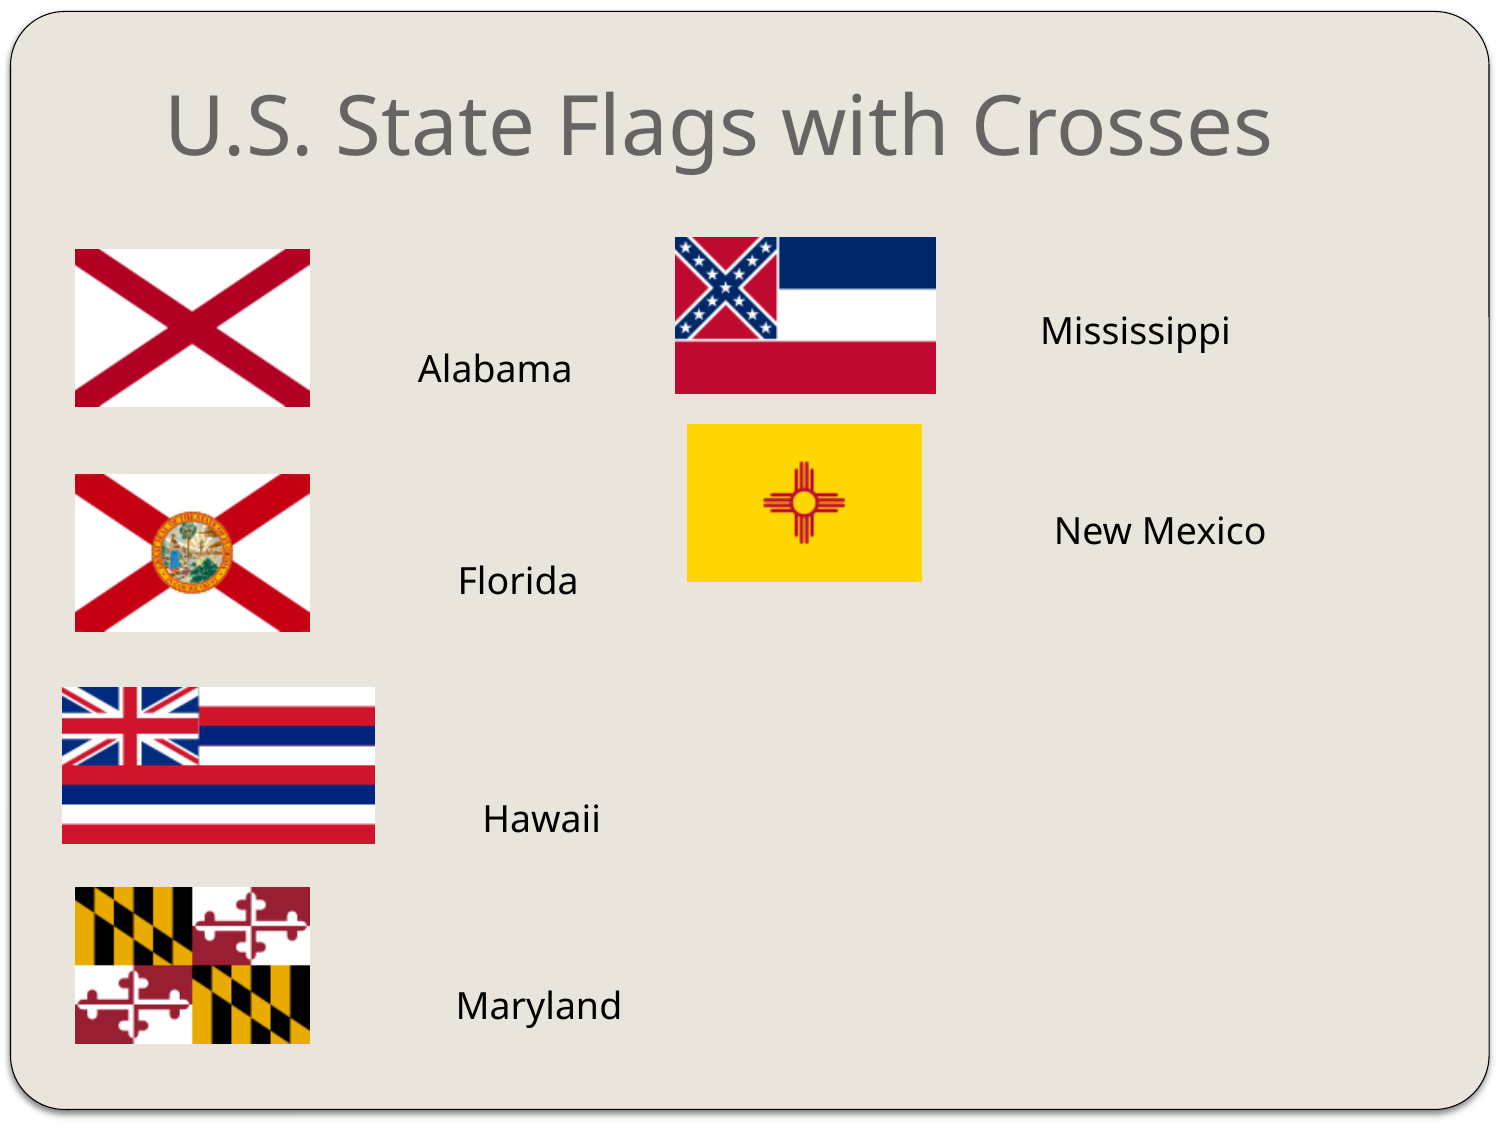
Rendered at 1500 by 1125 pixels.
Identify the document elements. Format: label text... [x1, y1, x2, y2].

picture [674, 237, 937, 394]
text_box Florida [442, 549, 594, 610]
text_box Alabama [403, 337, 588, 398]
text_box Hawaii [467, 787, 617, 848]
picture [74, 249, 310, 407]
picture [687, 424, 923, 582]
picture [62, 687, 376, 844]
picture [74, 474, 310, 632]
title U.S. State Flags with Crosses [150, 45, 1425, 188]
picture [74, 887, 310, 1044]
text_box Maryland [440, 974, 638, 1035]
text_box Mississippi [1025, 299, 1246, 360]
text_box New Mexico [1039, 499, 1282, 560]
